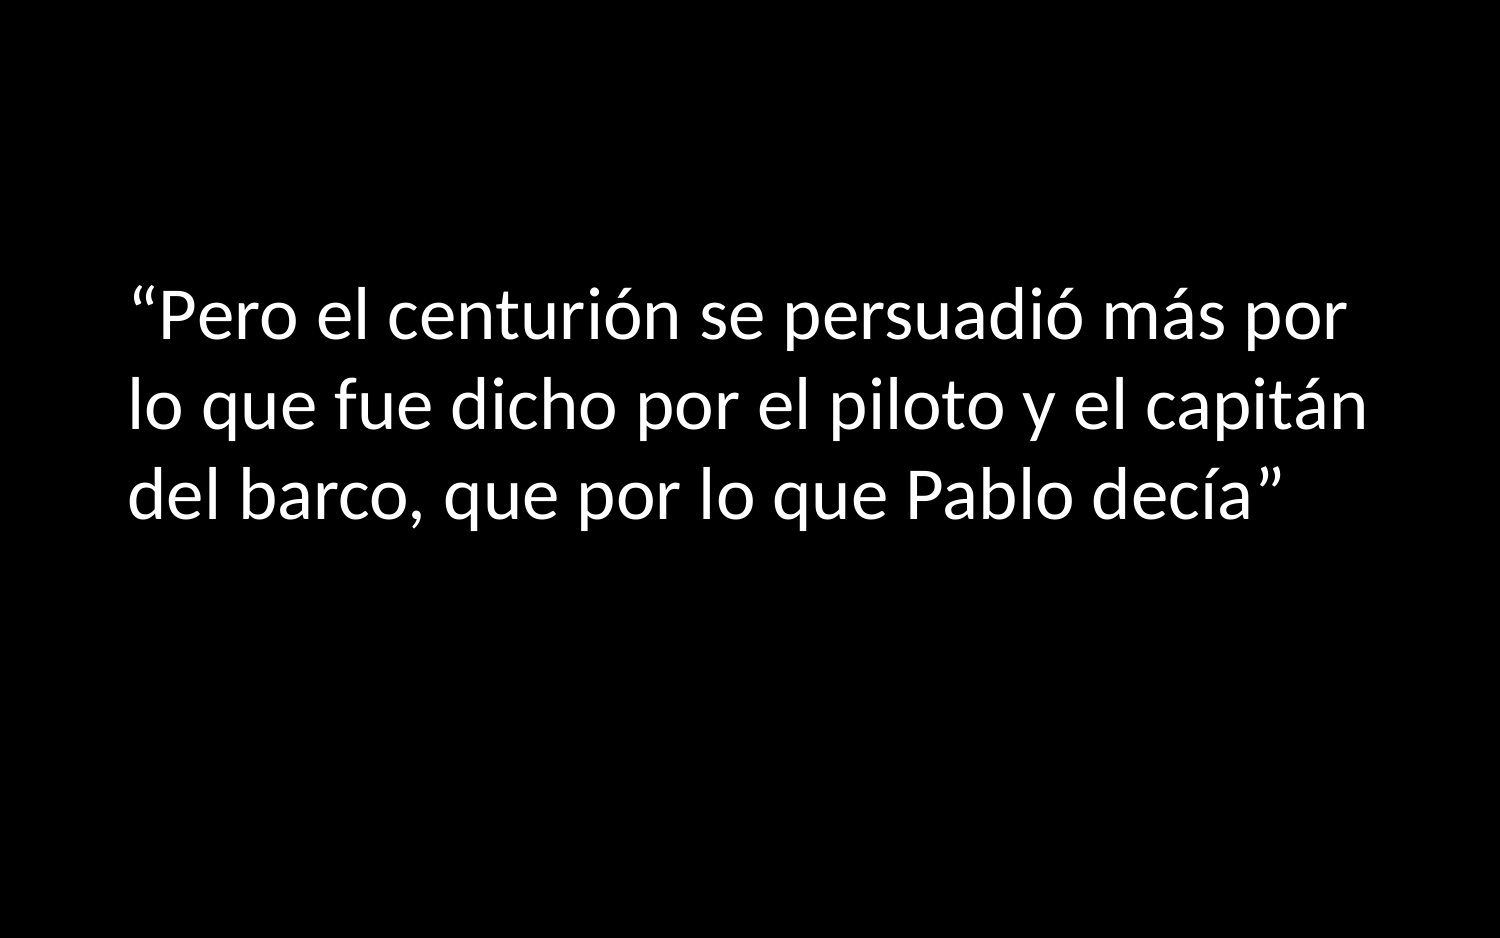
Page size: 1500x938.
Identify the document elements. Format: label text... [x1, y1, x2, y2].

title “Pero el centurión se persuadió más por lo que fue dicho por el piloto y el capitán del barco, que por lo que Pablo decía” [112, 343, 1388, 545]
